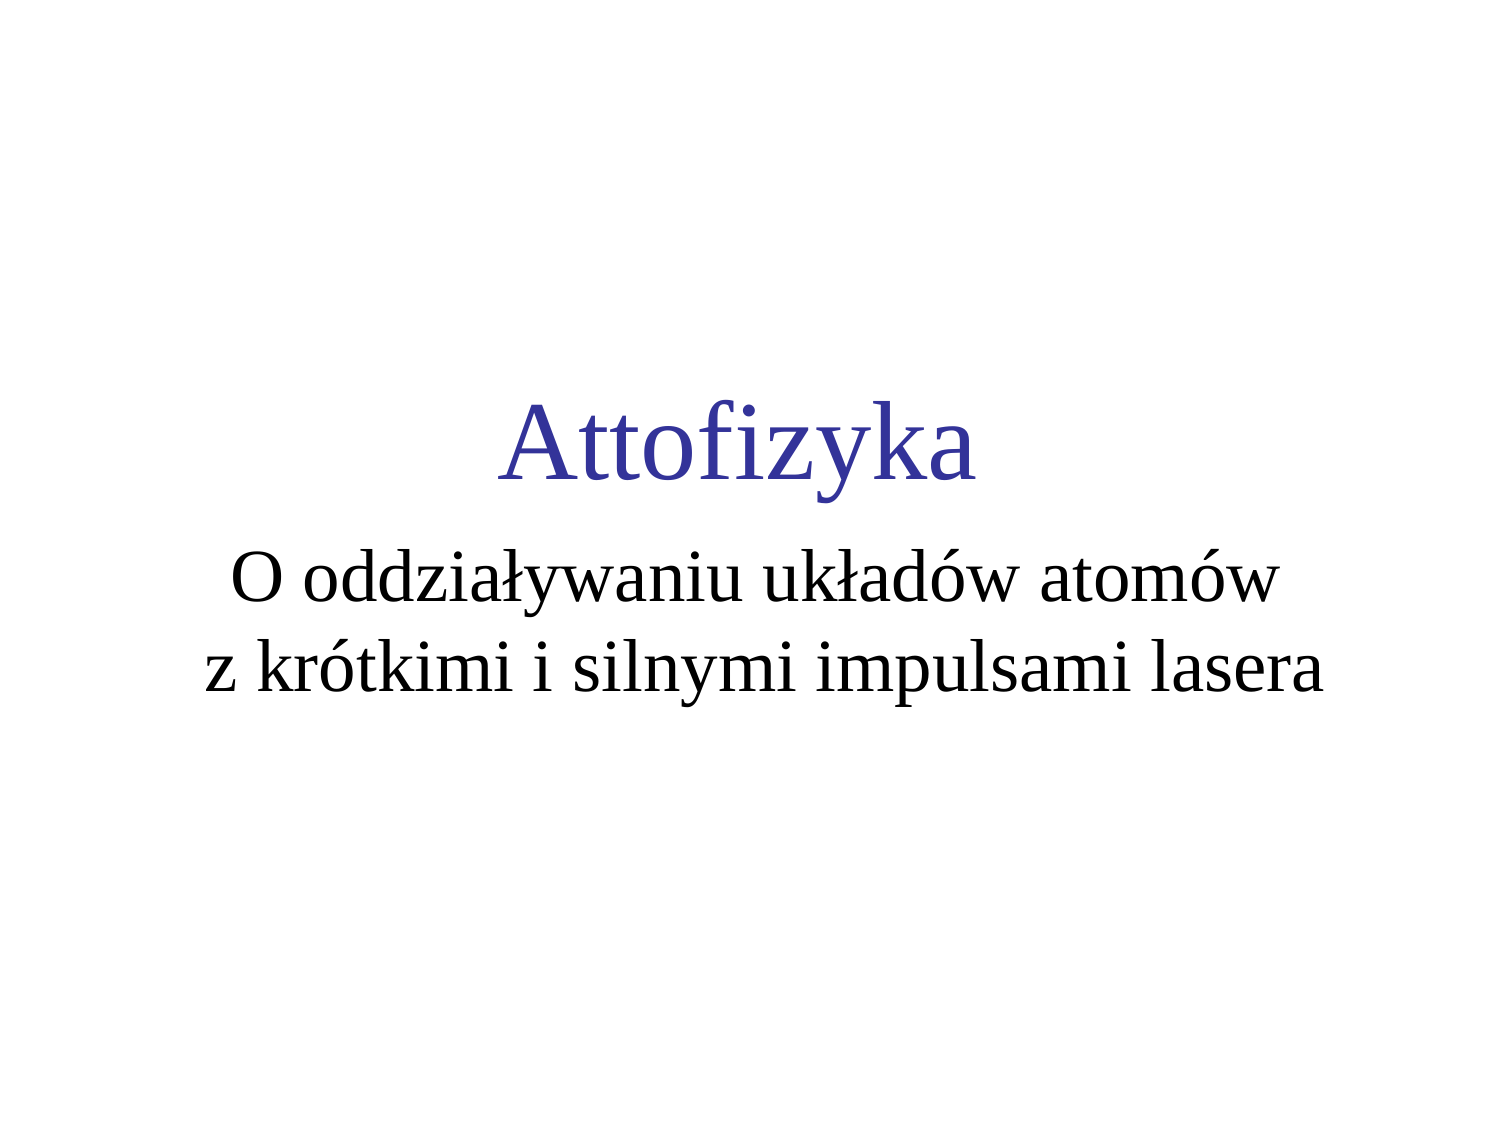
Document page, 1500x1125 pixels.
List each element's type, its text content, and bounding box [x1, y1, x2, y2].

title Attofizyka [100, 314, 1376, 556]
text_box O oddziaływaniu układów atomów z krótkimi i silnymi impulsami lasera [189, 519, 1341, 714]
